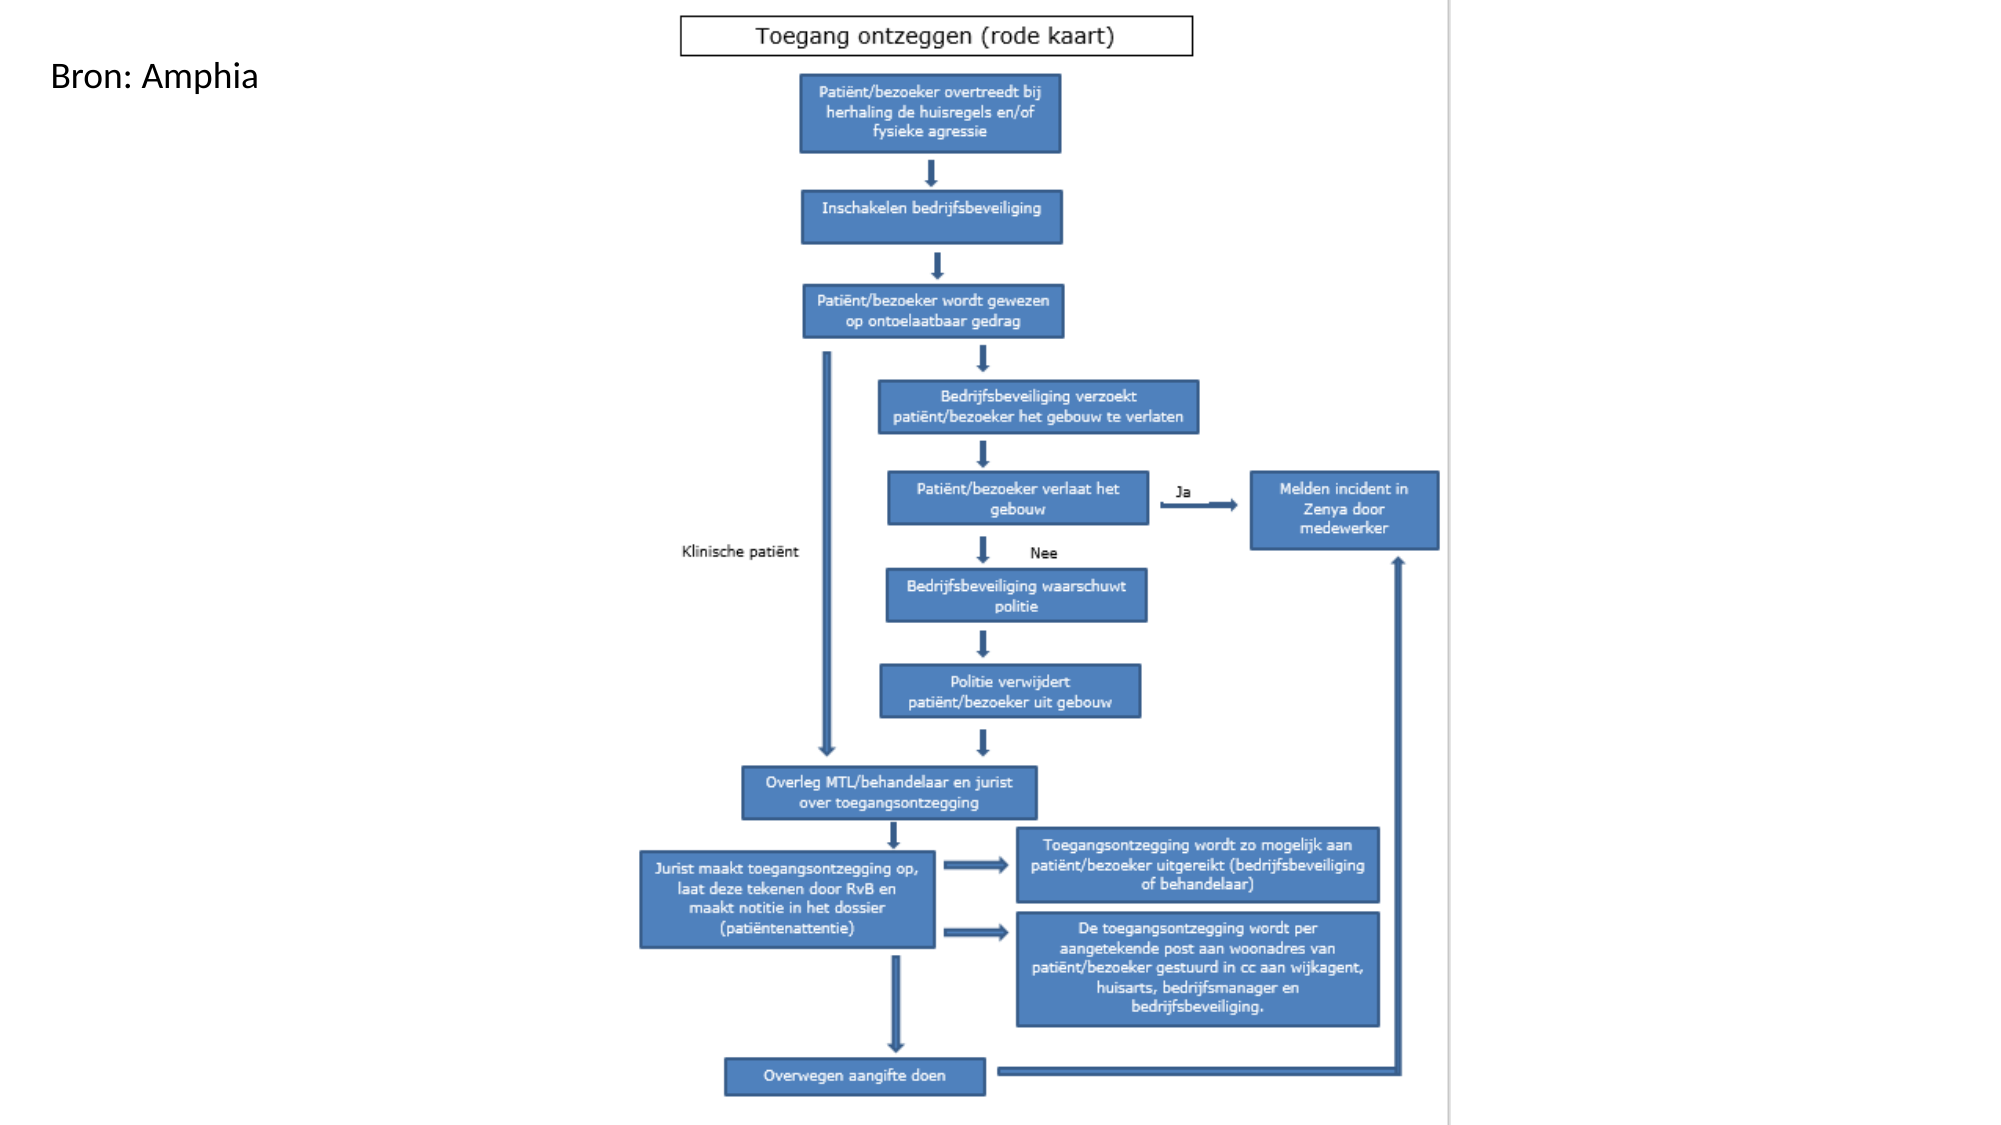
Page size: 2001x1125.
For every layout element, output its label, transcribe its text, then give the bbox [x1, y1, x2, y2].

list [580, 0, 1451, 1125]
text_box Bron: Amphia [35, 43, 580, 104]
